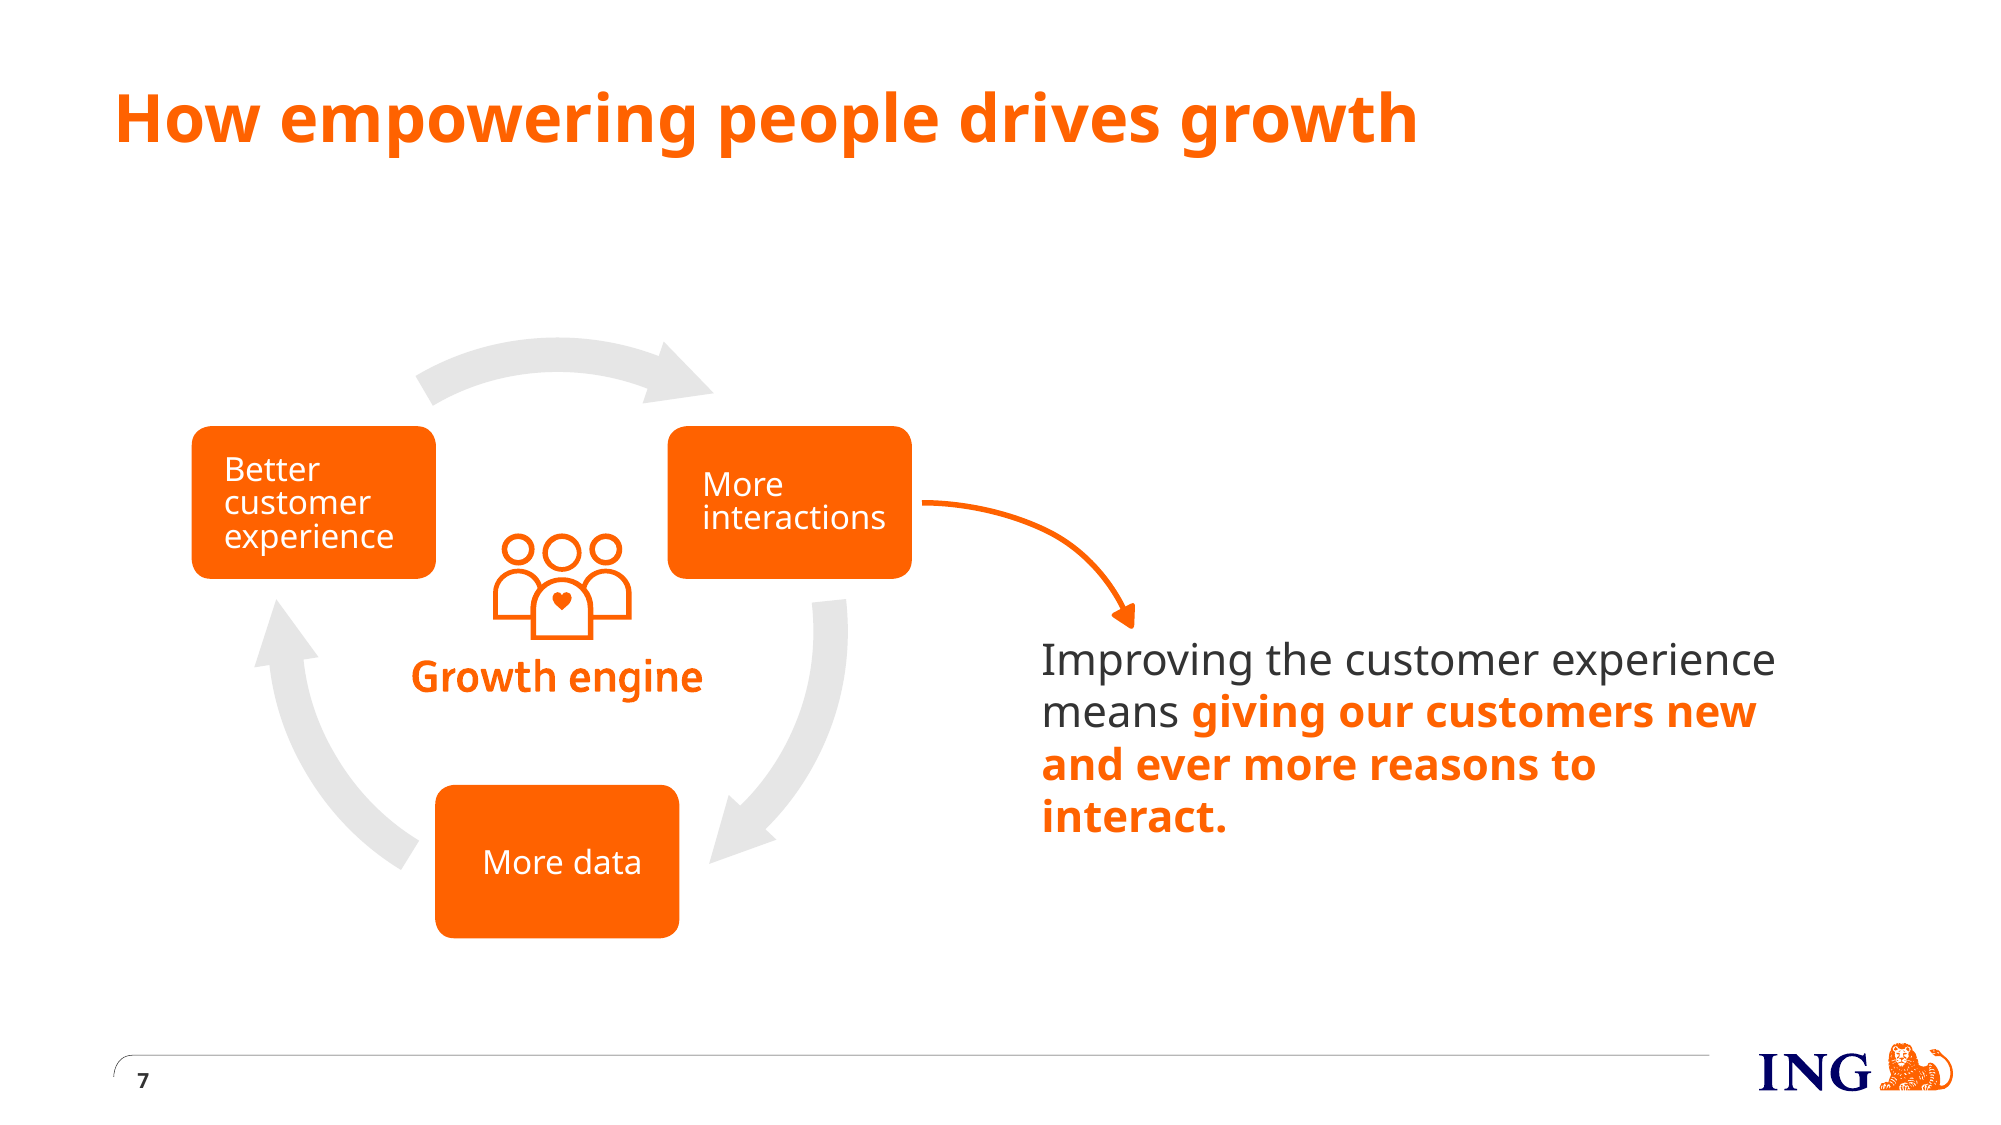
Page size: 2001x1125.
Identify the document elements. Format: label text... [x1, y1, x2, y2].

title How empowering people drives growth [113, 56, 1723, 197]
picture [191, 336, 1135, 939]
slide_number 7 [137, 1066, 219, 1097]
list Improving the customer experience means giving our customers new and ever more reasons to interact. [1135, 631, 1794, 815]
